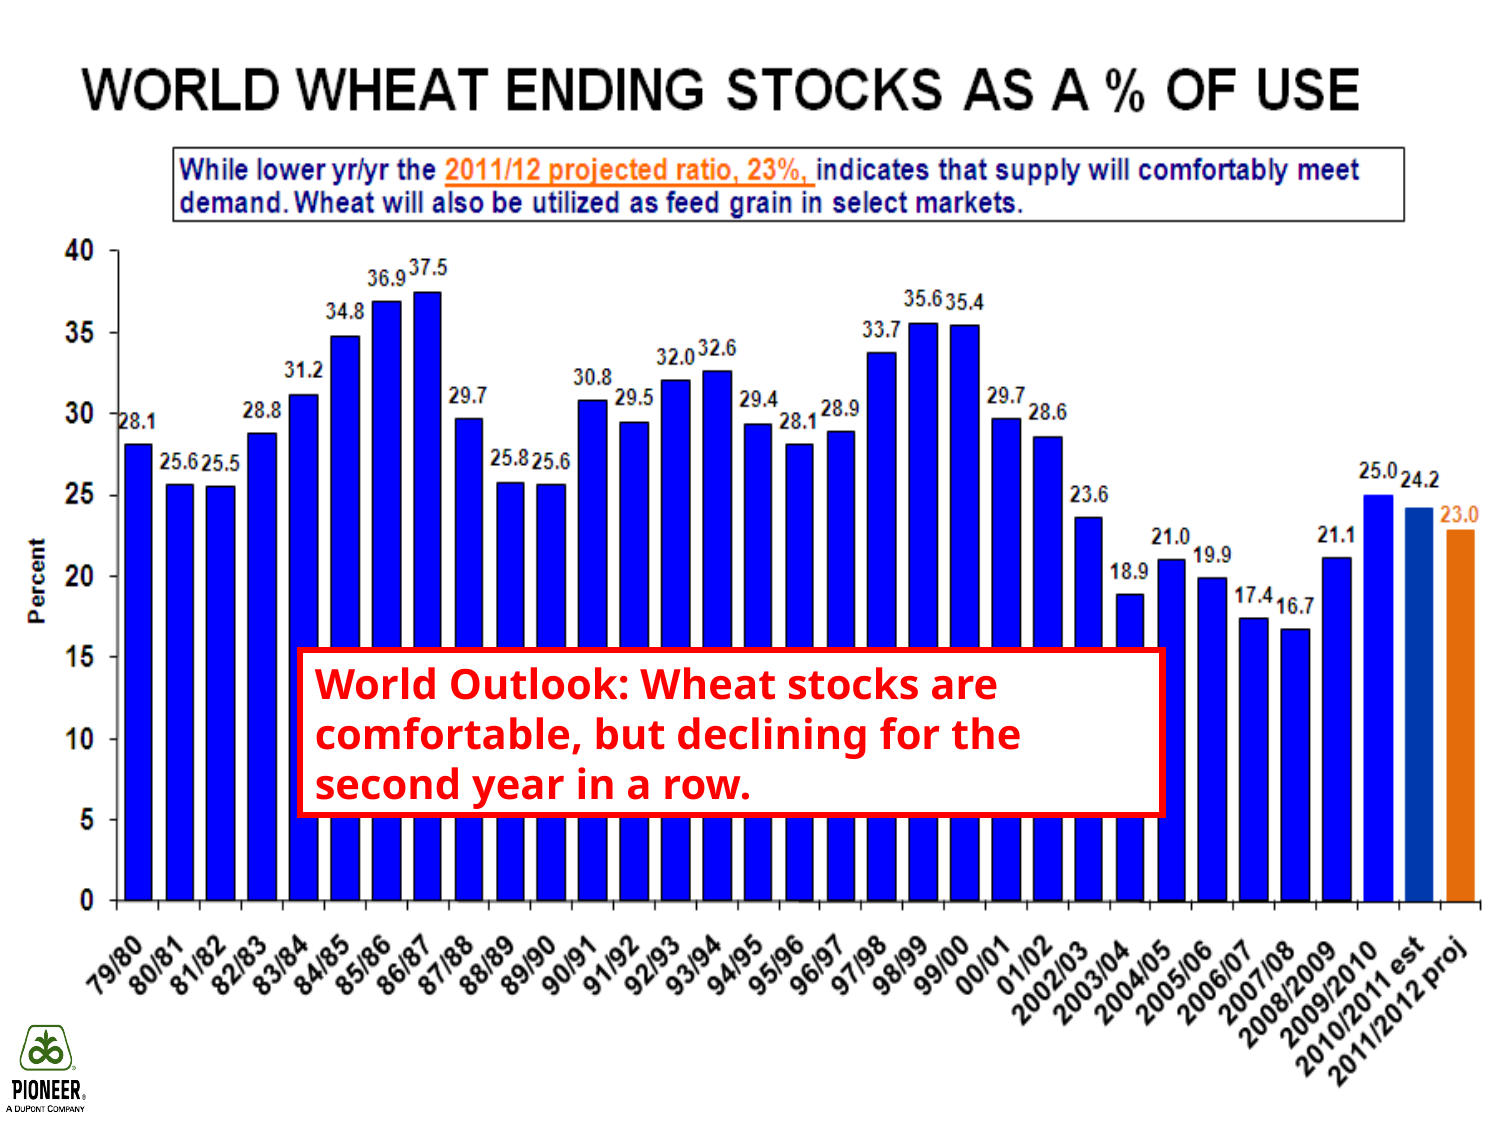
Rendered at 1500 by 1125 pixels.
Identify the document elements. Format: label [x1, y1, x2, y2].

picture [0, 0, 1500, 1125]
text_box [4, 1024, 88, 1113]
